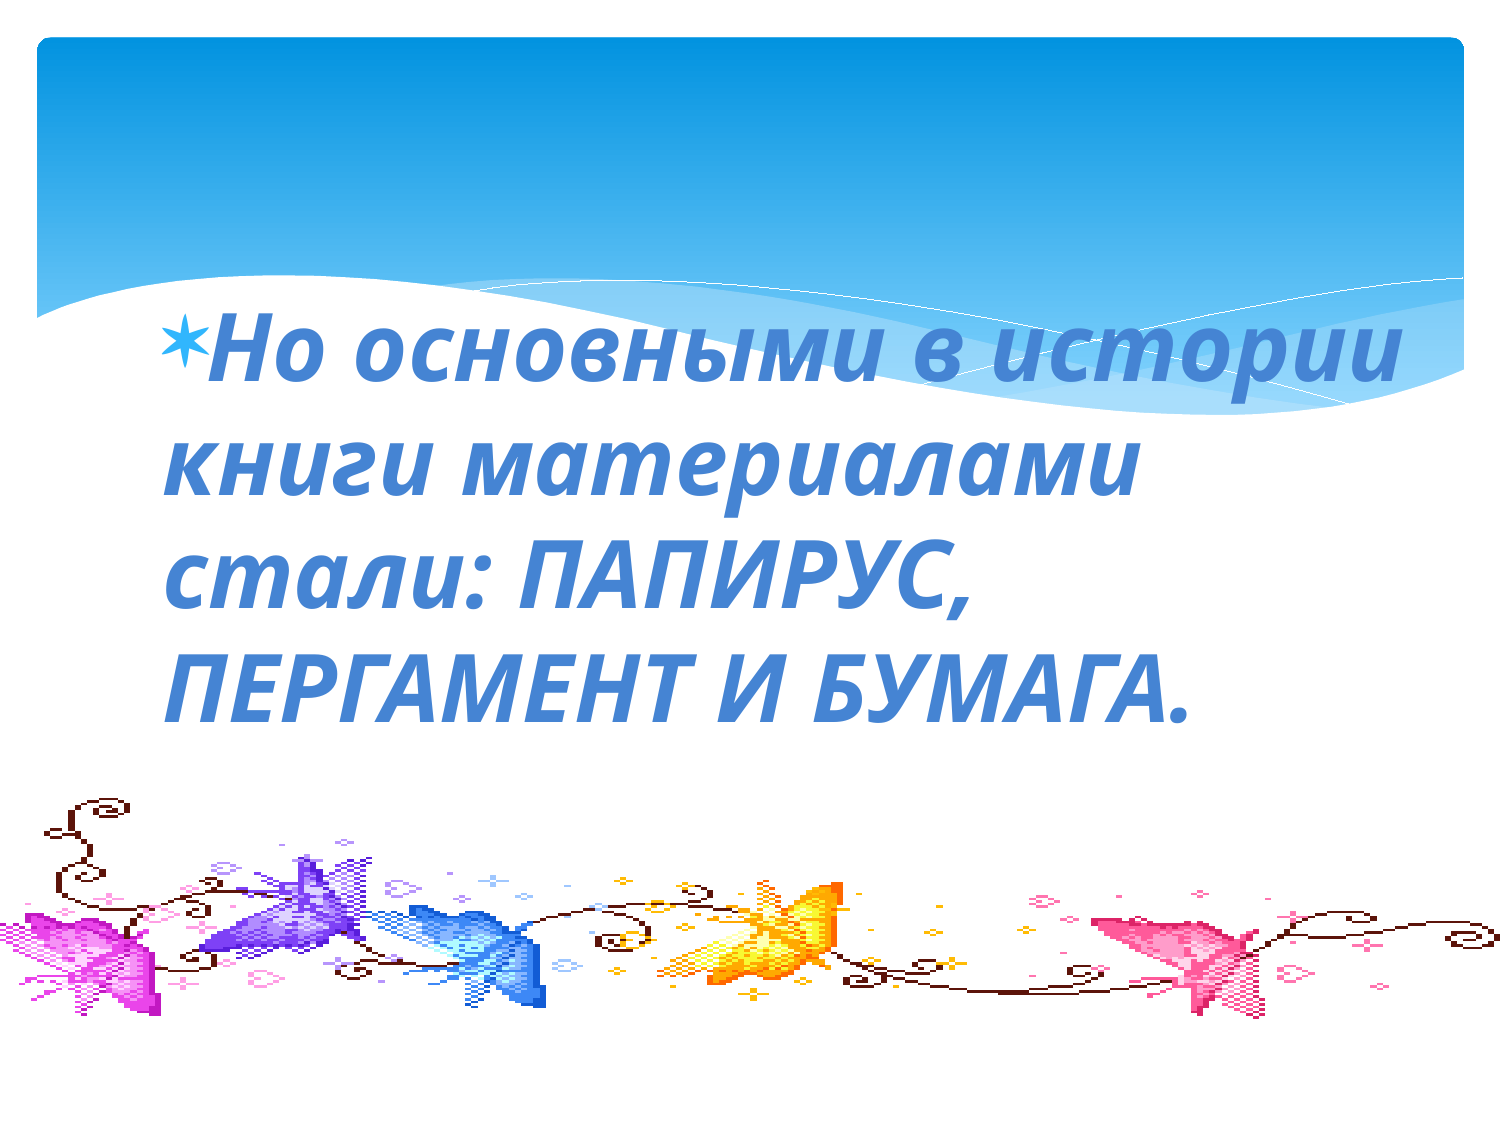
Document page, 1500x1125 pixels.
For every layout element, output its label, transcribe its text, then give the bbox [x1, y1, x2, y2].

picture [0, 798, 1500, 1019]
list Но основными в истории книги материалами стали: ПАПИРУС, ПЕРГАМЕНТ И БУМАГА. [147, 278, 1422, 796]
